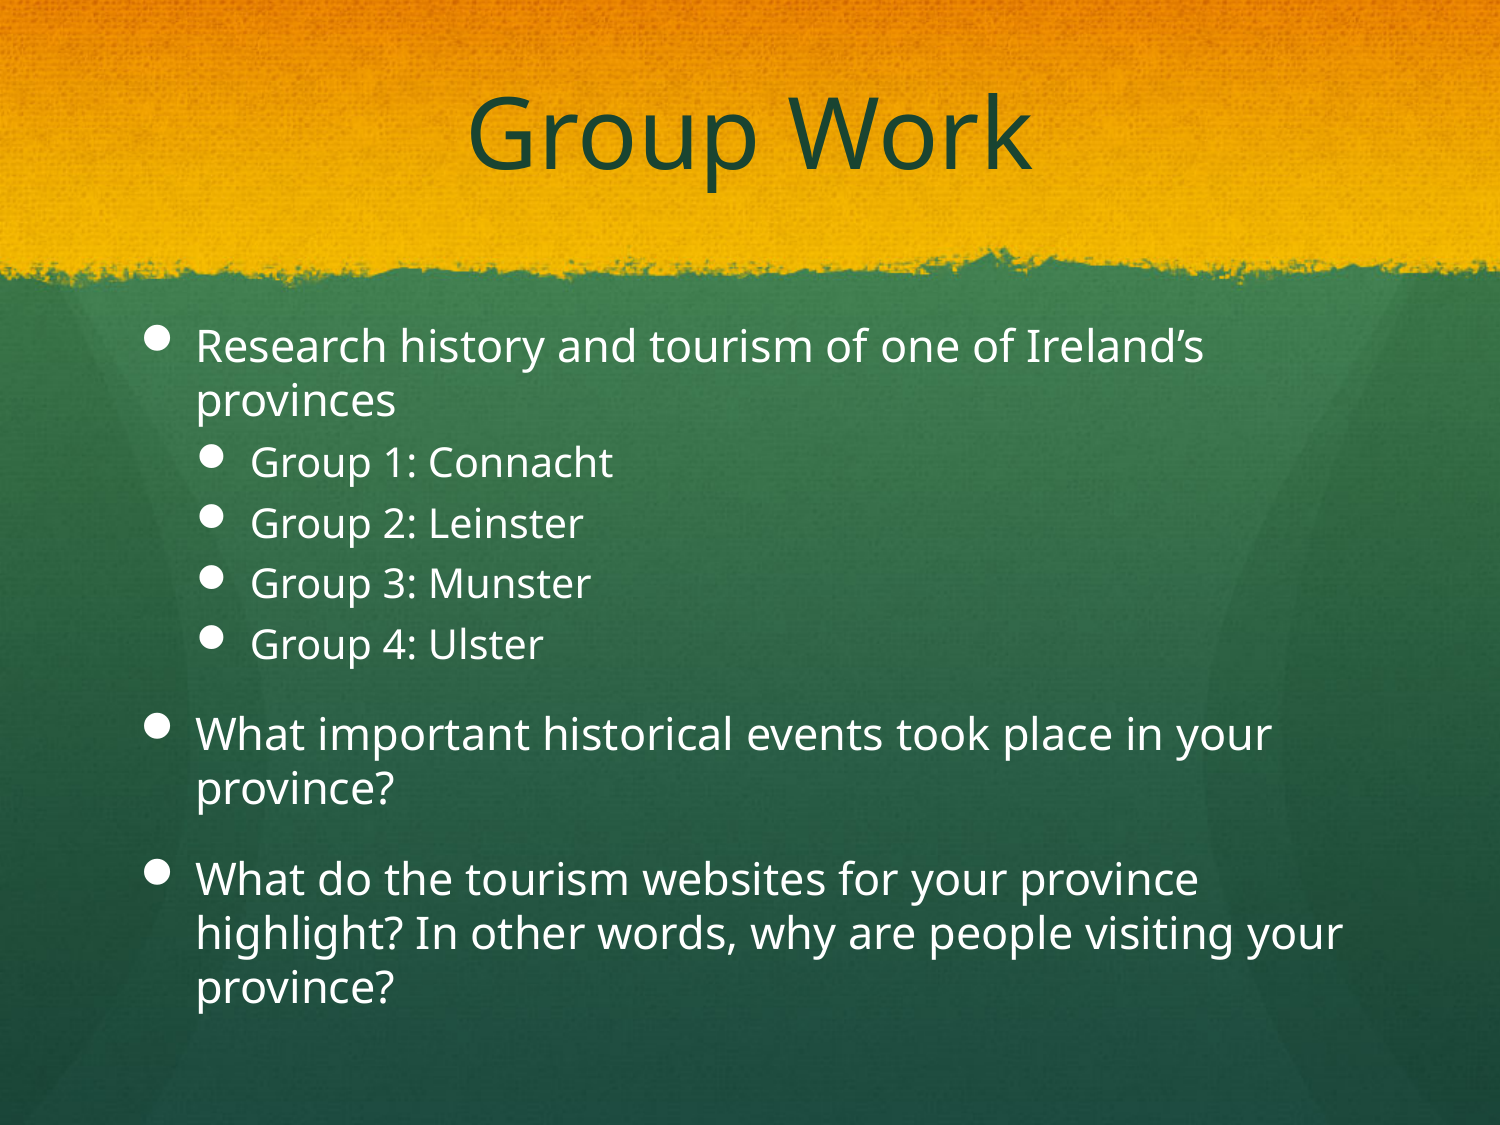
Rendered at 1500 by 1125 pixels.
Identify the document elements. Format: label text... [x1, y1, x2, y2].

picture [0, 0, 1500, 1125]
title Group Work [125, 12, 1375, 246]
list Research history and tourism of one of Ireland’s provinces Group 1: Connacht Group 2: Leinster Group 3: Munster Group 4: Ulster What important historical events took place in your province? What do the tourism websites for your province highlight? In other words, why are people visiting your province? [125, 309, 1405, 1026]
